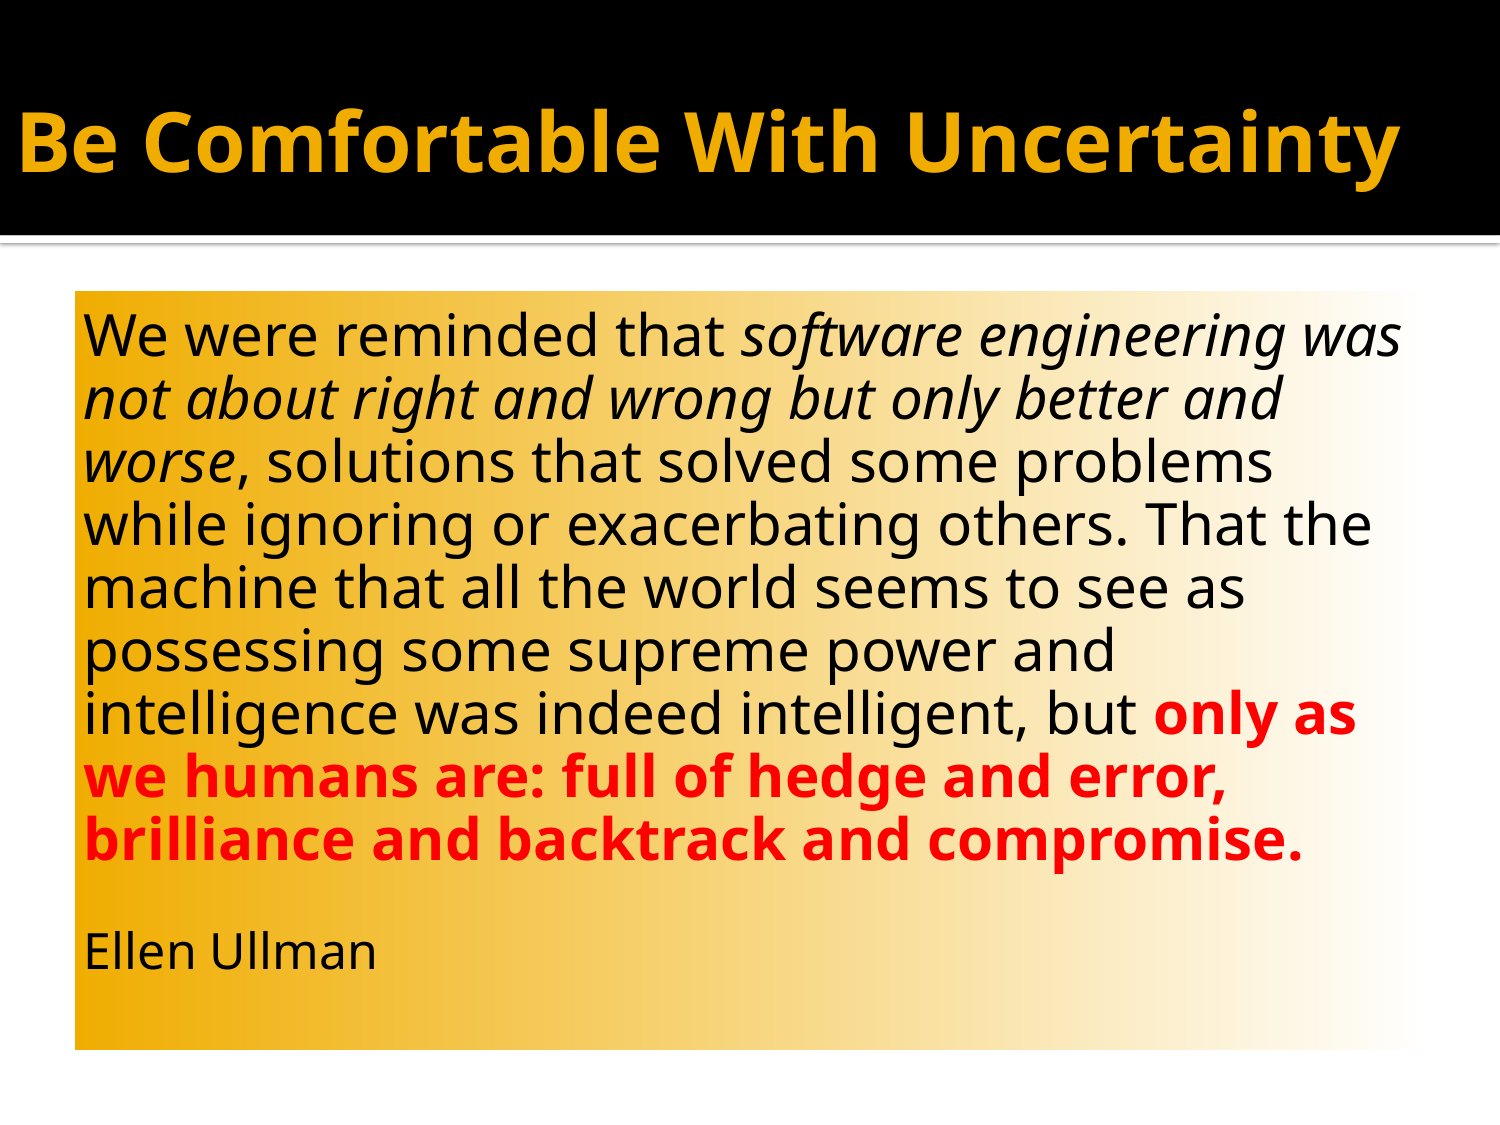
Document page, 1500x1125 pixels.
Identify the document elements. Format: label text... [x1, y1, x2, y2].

list We were reminded that software engineering was not about right and wrong but only better and worse, solutions that solved some problems while ignoring or exacerbating others. That the machine that all the world seems to see as possessing some supreme power and intelligence was indeed intelligent, but only as we humans are: full of hedge and error, brilliance and backtrack and compromise. Ellen Ullman [74, 290, 1426, 1051]
title Be Comfortable With Uncertainty [0, 45, 1425, 233]
